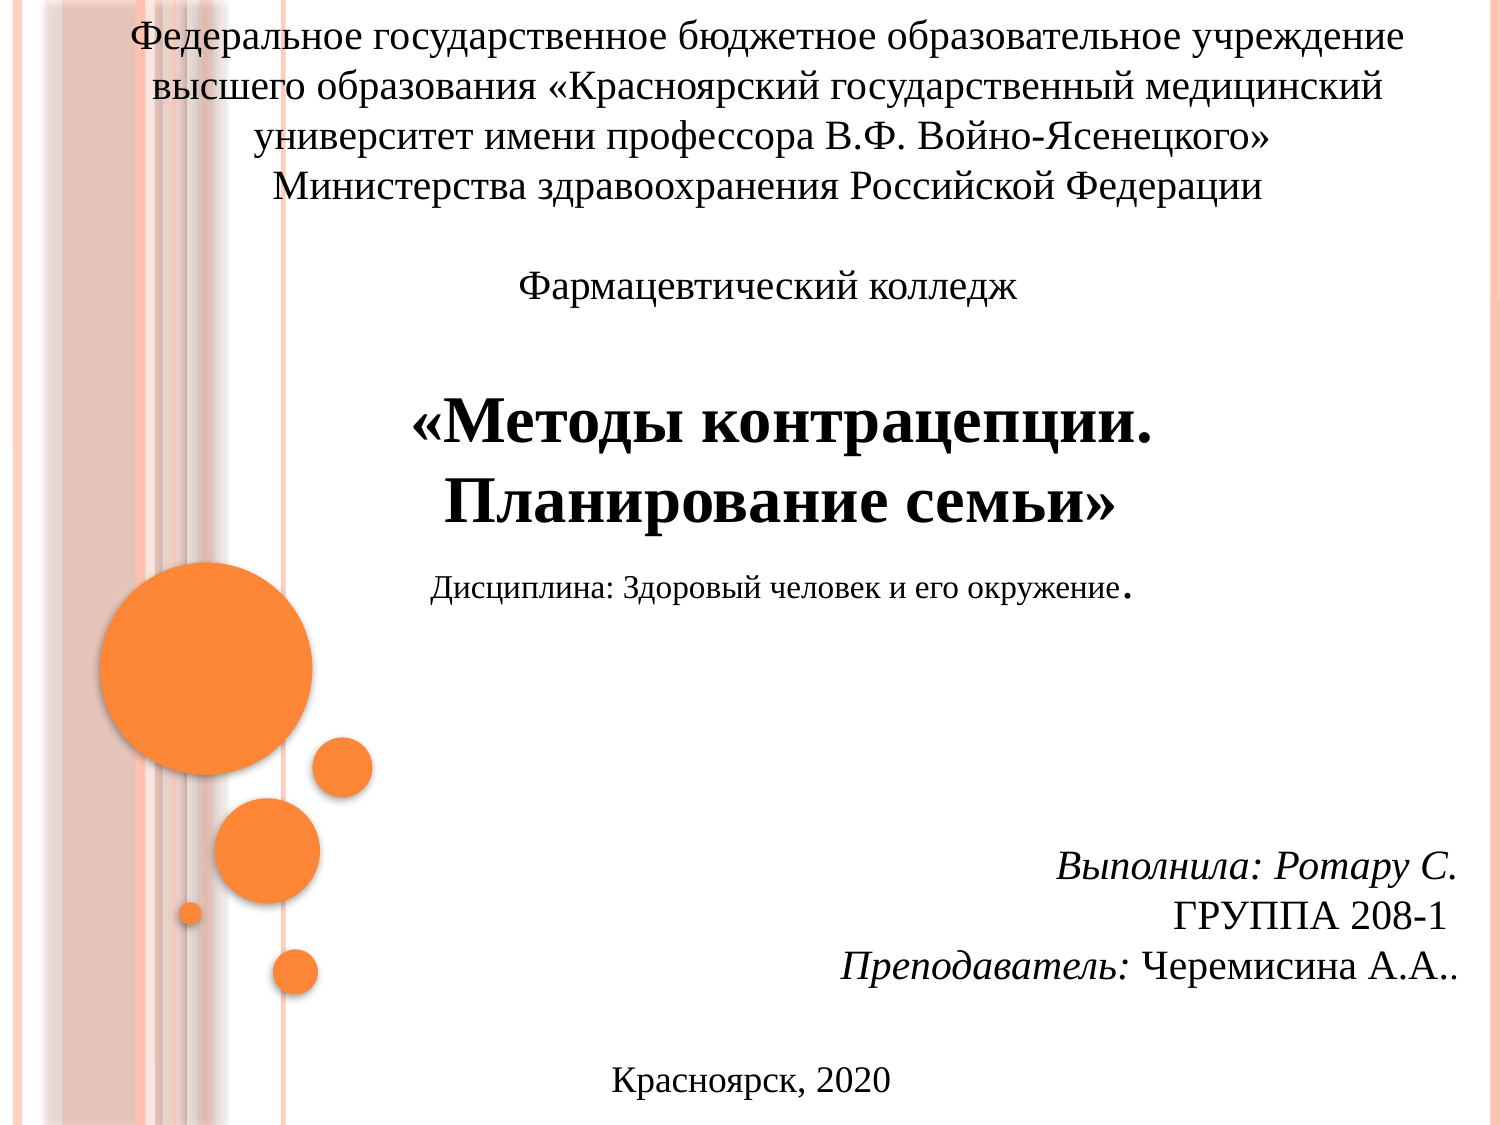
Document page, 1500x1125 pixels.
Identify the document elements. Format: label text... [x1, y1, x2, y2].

text_box Федеральное государственное бюджетное образовательное учреждение высшего образования «Красноярский государственный медицинский университет имени профессора В.Ф. Войно-Ясенецкого» Министерства здравоохранения Российской Федерации Фармацевтический колледж [64, 0, 1471, 365]
text_box Выполнила: Ротару С. ГРУППА 208-1 Преподаватель: Черемисина А.А.. [504, 830, 1474, 996]
subtitle «Методы контрацепции. Планирование семьи» Дисциплина: Здоровый человек и его окружение. [165, 368, 1399, 740]
text_box Красноярск, 2020 [596, 1047, 939, 1107]
